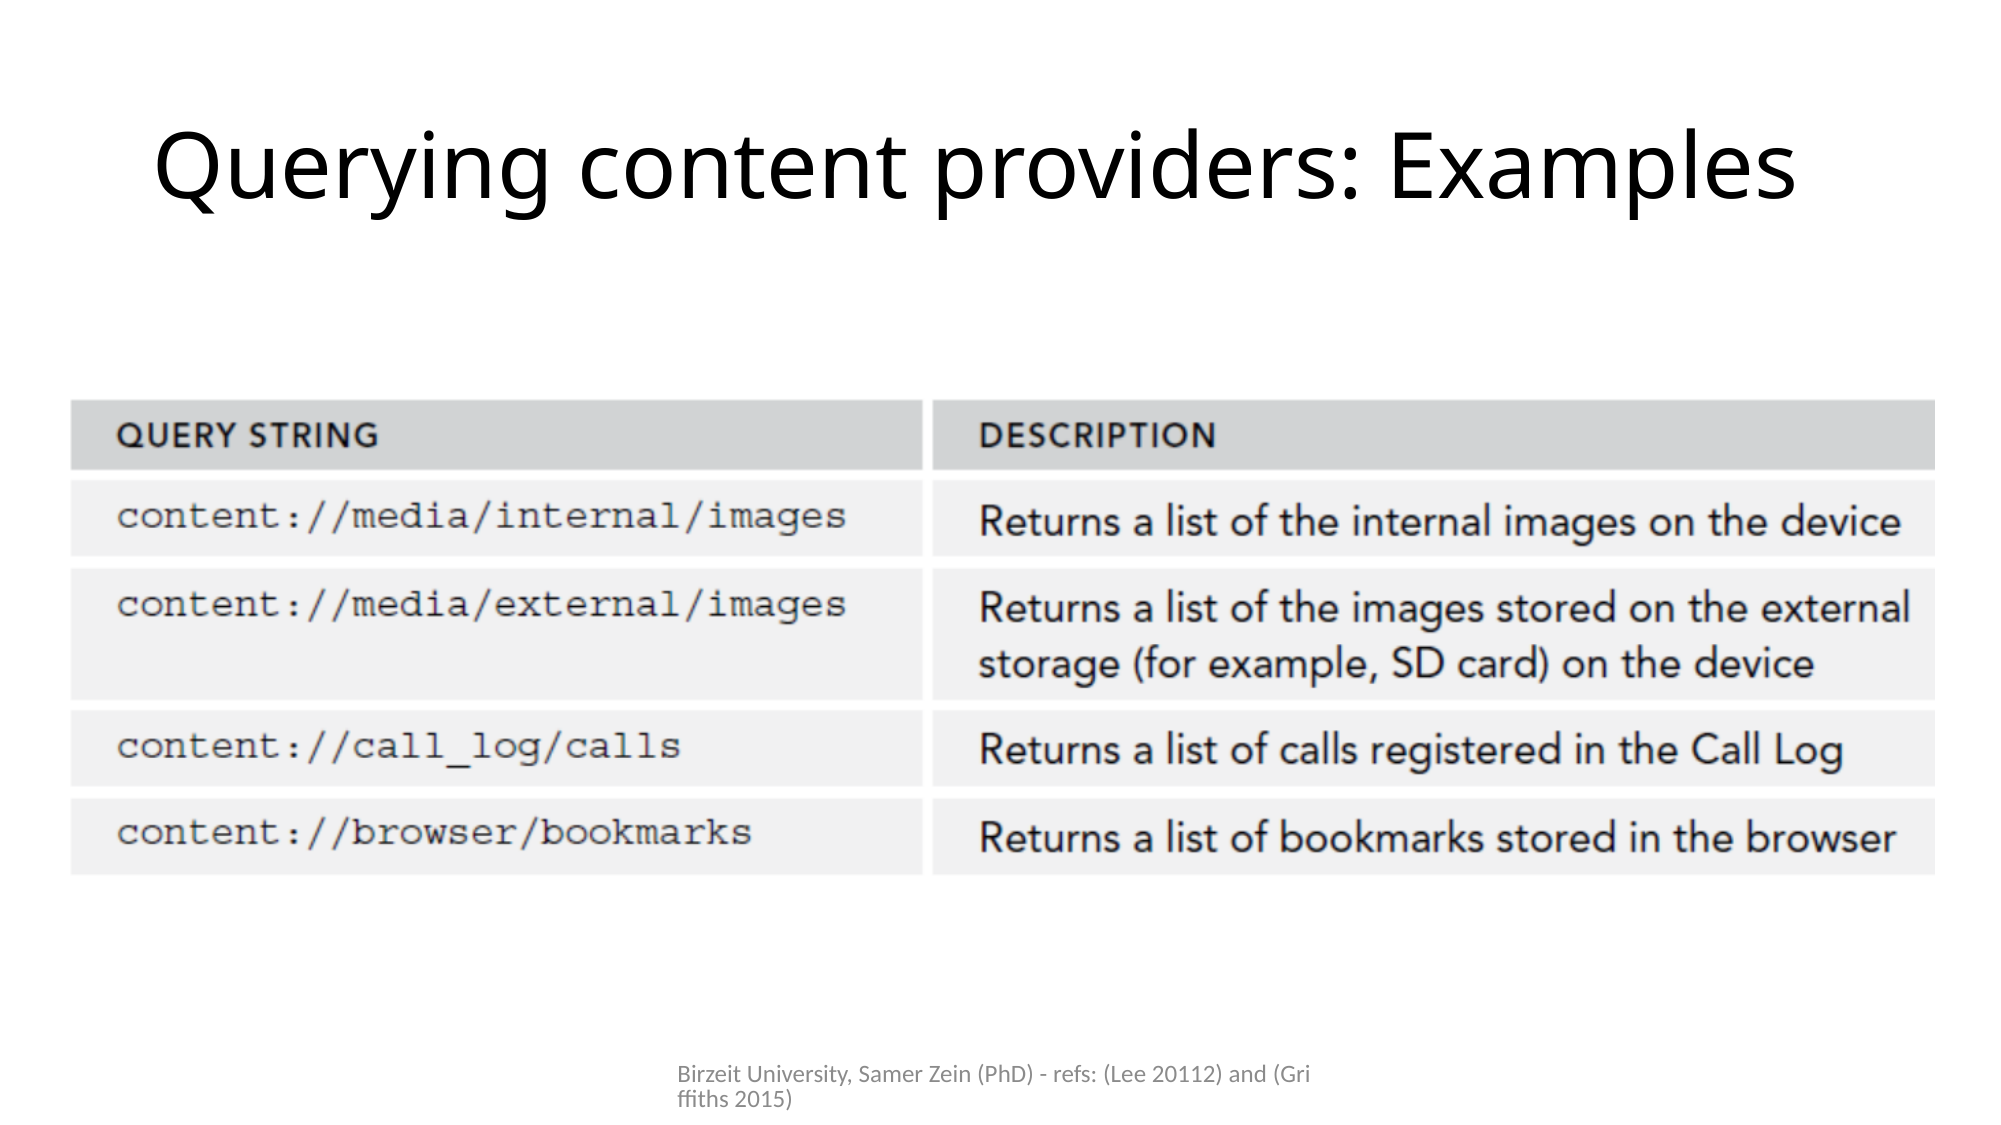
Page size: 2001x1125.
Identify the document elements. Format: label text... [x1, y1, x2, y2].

footer Birzeit University, Samer Zein (PhD) - refs: (Lee 20112) and (Griffiths 2015) [662, 1042, 1338, 1103]
title Querying content providers: Examples [137, 59, 1863, 278]
picture [65, 387, 1935, 899]
